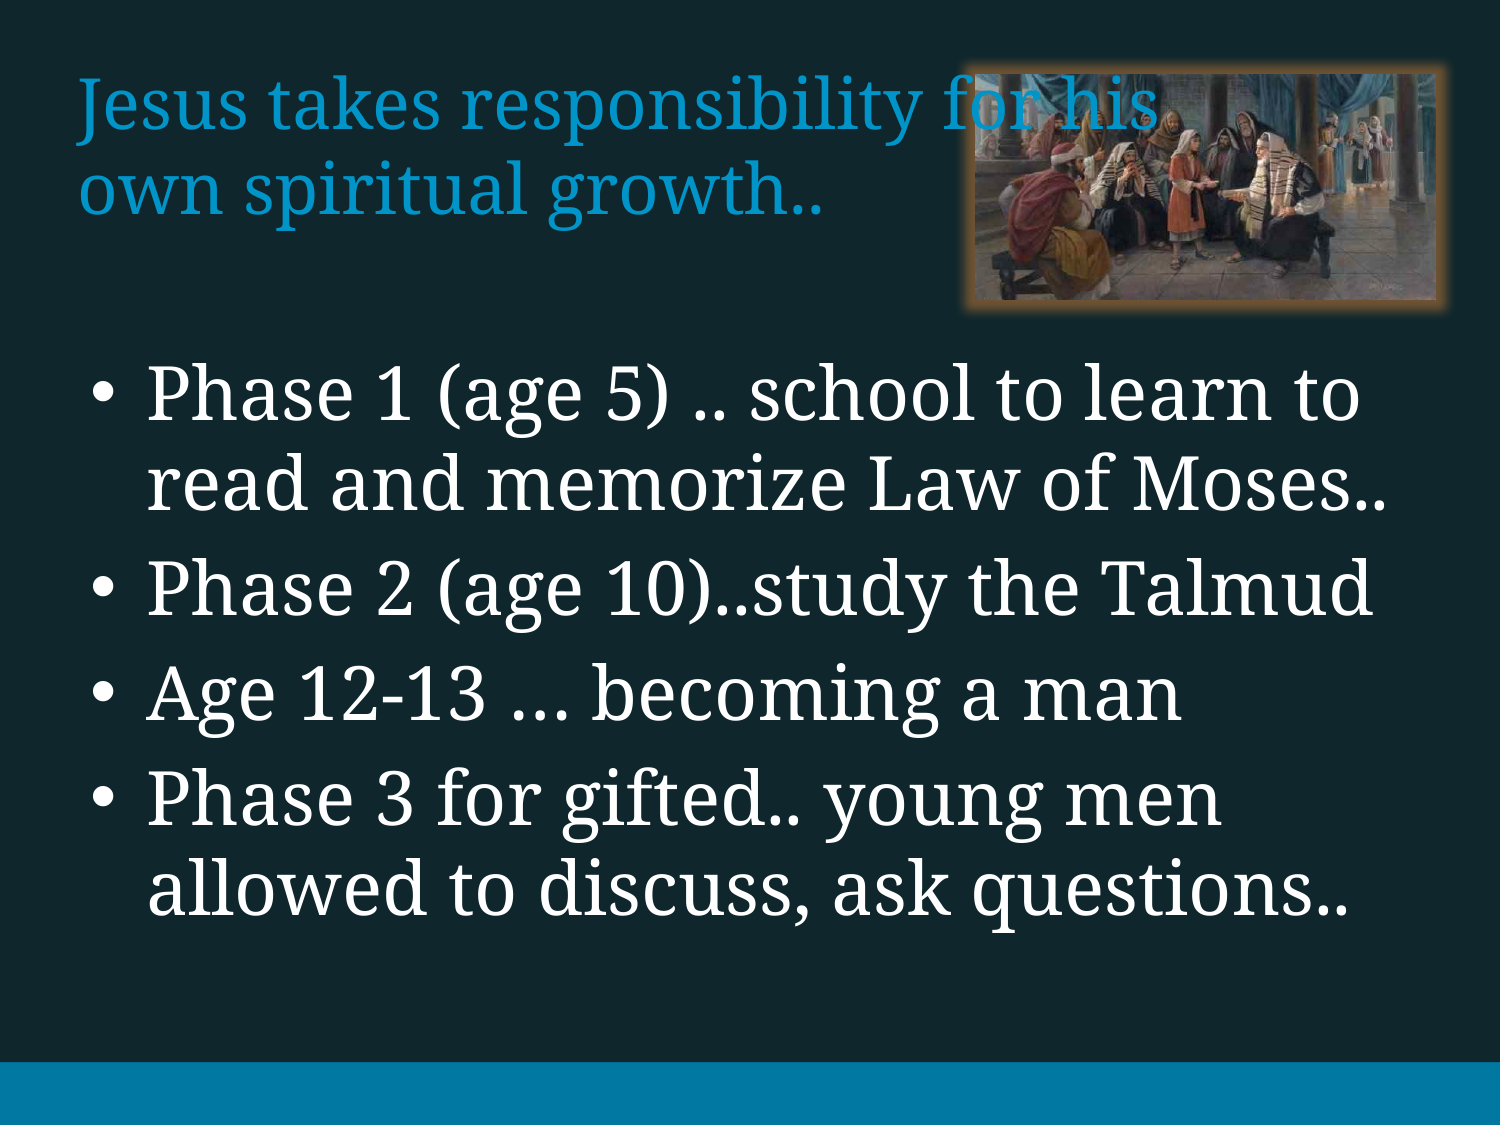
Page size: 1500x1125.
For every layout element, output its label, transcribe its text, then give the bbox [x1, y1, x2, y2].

picture [979, 95, 997, 125]
list Phase 1 (age 5) .. school to learn to read and memorize Law of Moses.. Phase 2 (age 10)..study the Talmud Age 12-13 … becoming a man Phase 3 for gifted.. young men allowed to discuss, ask questions.. [75, 337, 1425, 1005]
picture [974, 74, 1436, 301]
text_box [0, 1060, 1500, 1125]
title Jesus takes responsibility for his own spiritual growth.. [62, 50, 1213, 238]
